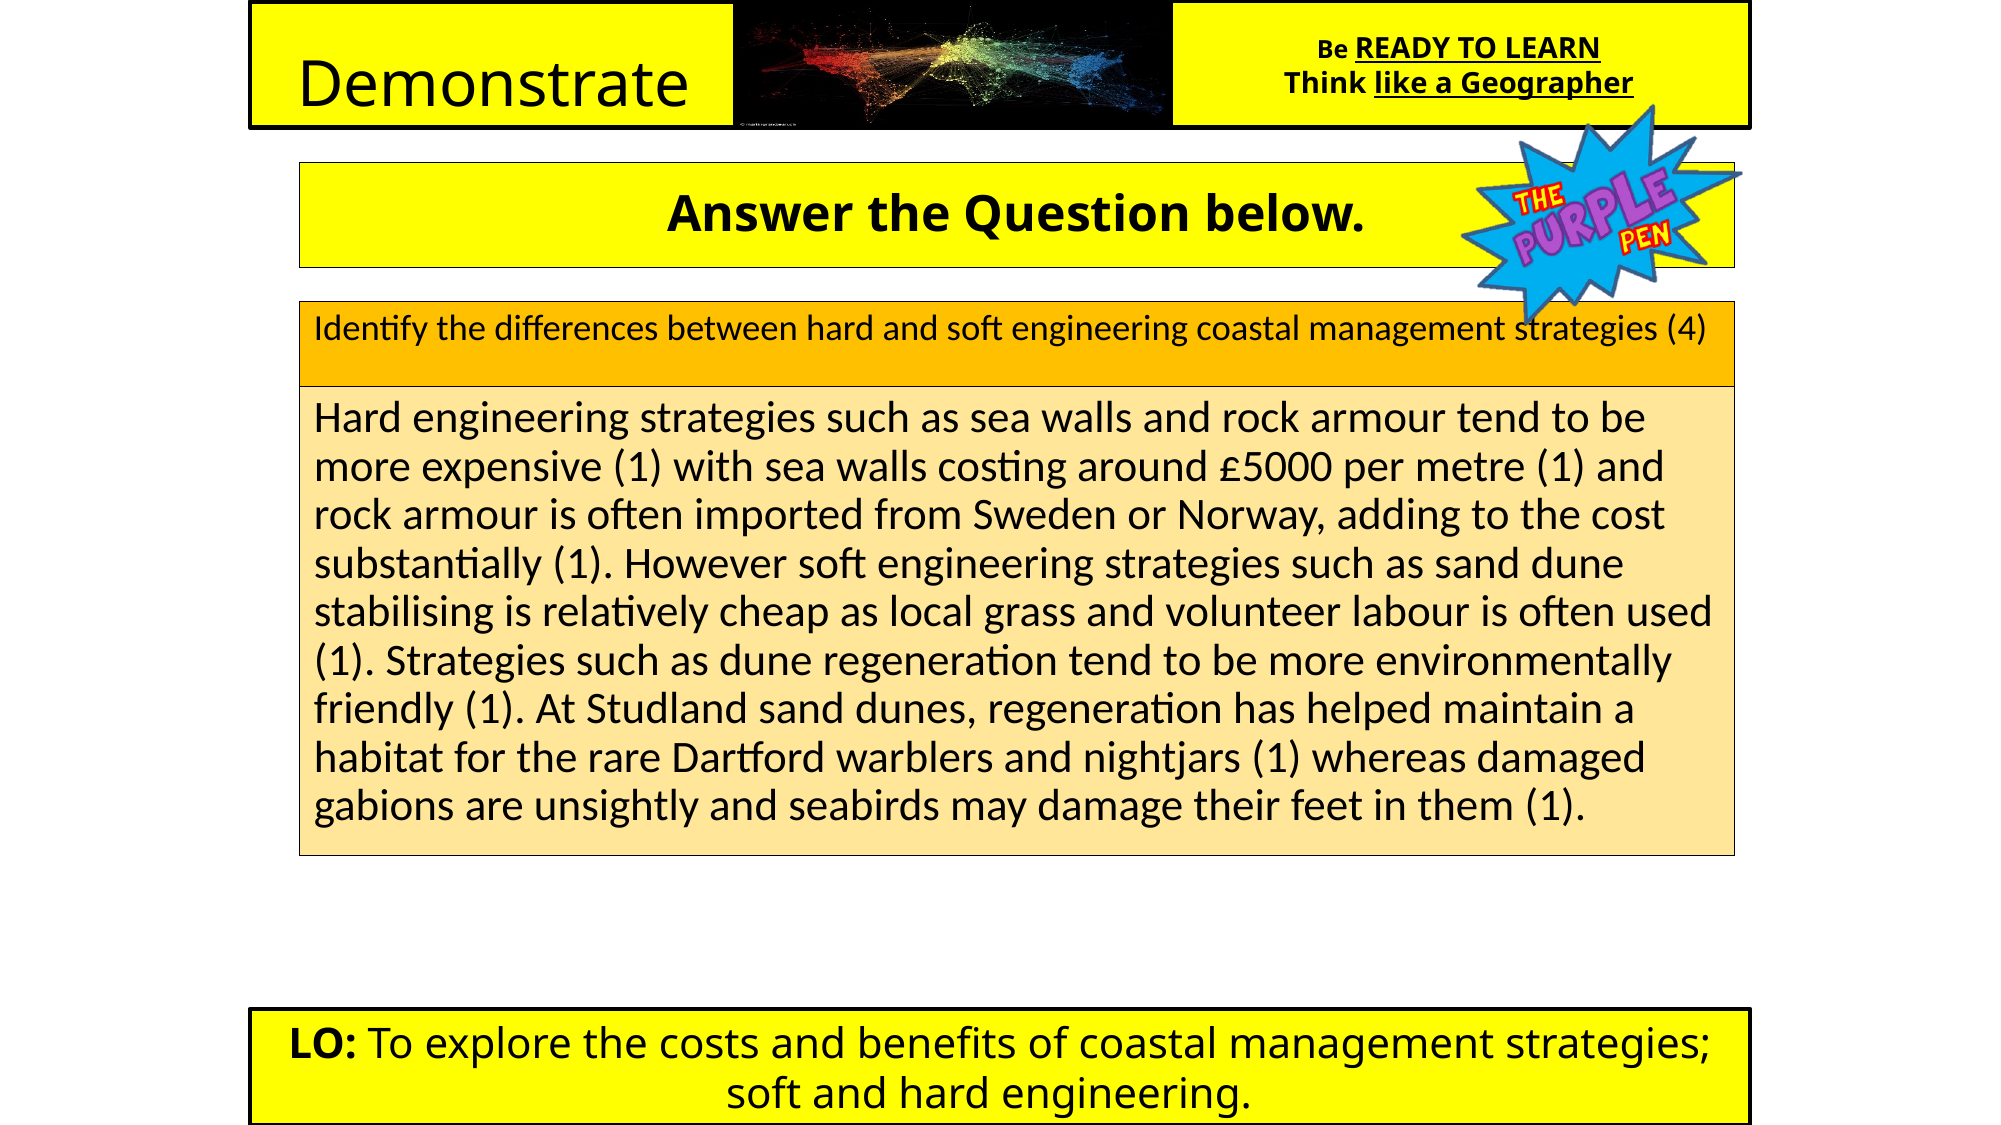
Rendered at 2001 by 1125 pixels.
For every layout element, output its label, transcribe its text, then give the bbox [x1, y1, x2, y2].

text_box LO: To explore the costs and benefits of coastal management strategies; soft and hard engineering. [249, 1009, 1750, 1125]
picture [737, 3, 1168, 126]
text_box Demonstrate [249, 1, 733, 128]
picture [1447, 102, 1749, 329]
text_box Identify the differences between hard and soft engineering coastal management strategies (4) [299, 301, 1735, 386]
text_box Be READY TO LEARN Think like a Geographer [1173, 0, 1750, 128]
text_box Hard engineering strategies such as sea walls and rock armour tend to be more expensive (1) with sea walls costing around £5000 per metre (1) and rock armour is often imported from Sweden or Norway, adding to the cost substantially (1). However soft engineering strategies such as sand dune stabilising is relatively cheap as local grass and volunteer labour is often used (1). Strategies such as dune regeneration tend to be more environmentally friendly (1). At Studland sand dunes, regeneration has helped maintain a habitat for the rare Dartford warblers and nightjars (1) whereas damaged gabions are unsightly and seabirds may damage their feet in them (1). [299, 386, 1735, 856]
title Answer the Question below. [299, 162, 1447, 268]
